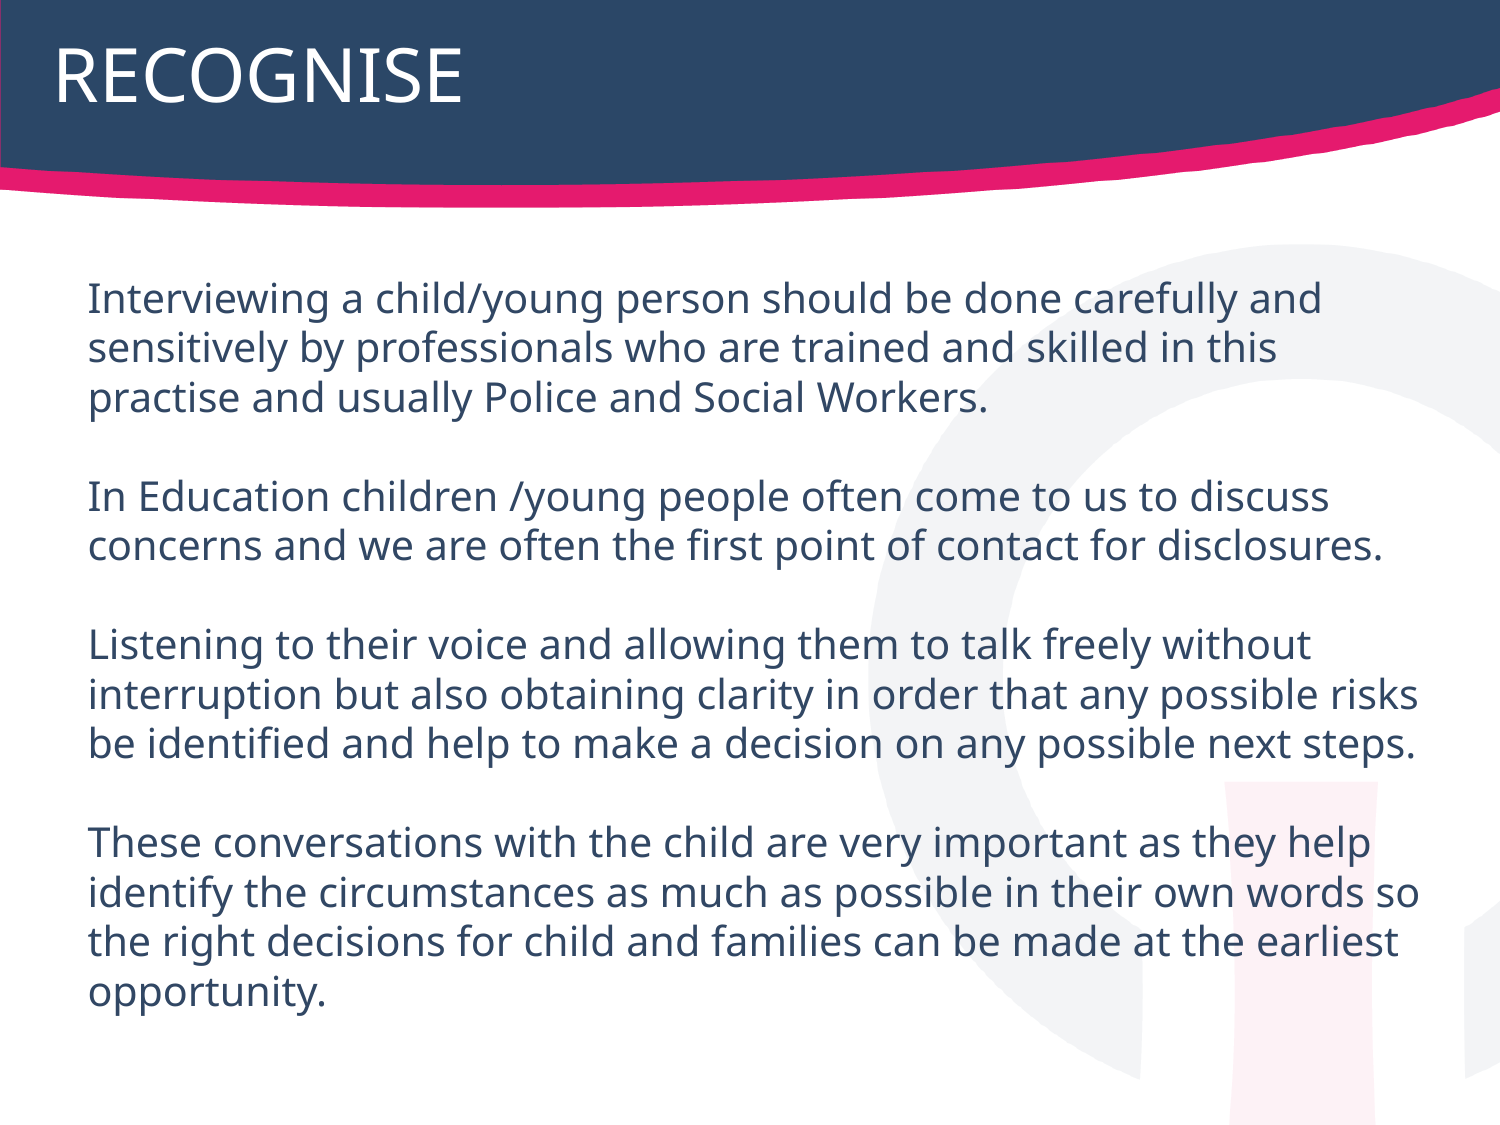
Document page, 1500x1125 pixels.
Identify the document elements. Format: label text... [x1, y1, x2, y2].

picture [0, 0, 1500, 1125]
list Interviewing a child/young person should be done carefully and sensitively by professionals who are trained and skilled in this practise and usually Police and Social Workers. In Education children /young people often come to us to discuss concerns and we are often the first point of contact for disclosures. Listening to their voice and allowing them to talk freely without interruption but also obtaining clarity in order that any possible risks be identified and help to make a decision on any possible next steps. These conversations with the child are very important as they help identify the circumstances as much as possible in their own words so the right decisions for child and families can be made at the earliest opportunity. [78, 263, 1436, 1047]
title RECOGNISE [43, 37, 1456, 127]
